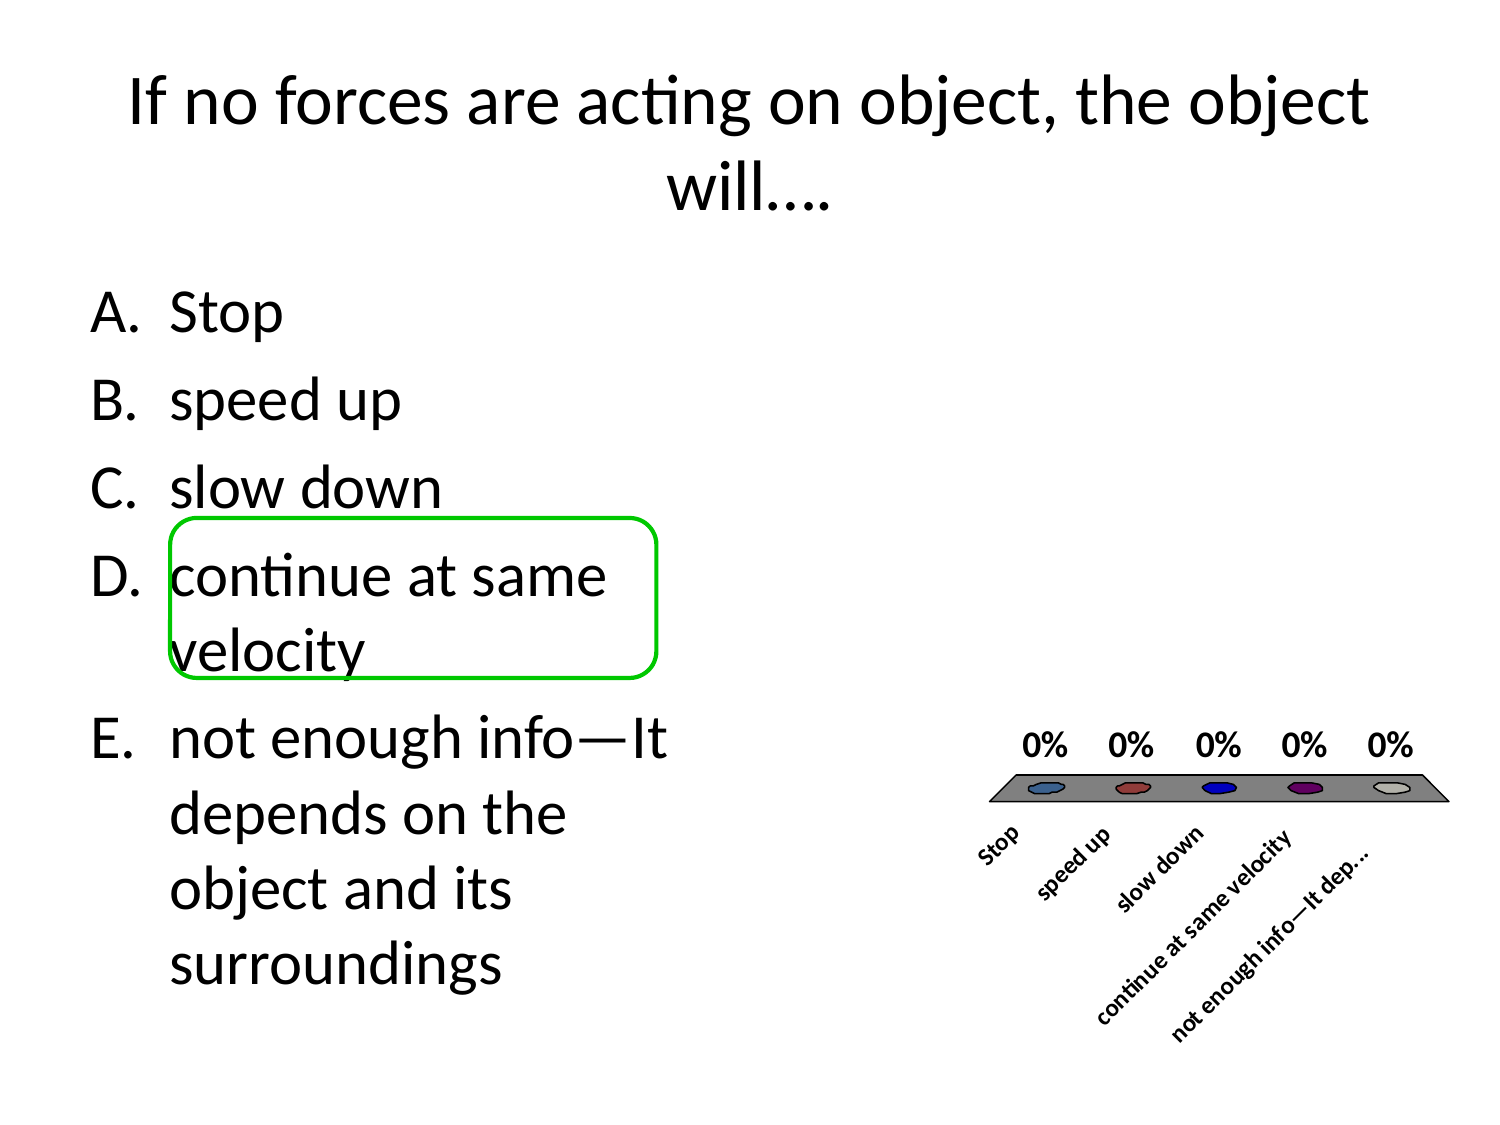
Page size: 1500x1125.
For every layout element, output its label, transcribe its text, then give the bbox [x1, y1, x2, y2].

title If no forces are acting on object, the object will…. [75, 45, 1425, 233]
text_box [739, 262, 1490, 1107]
text_box [167, 515, 659, 681]
list Stop speed up slow down continue at same velocity not enough info—It depends on the object and its surroundings [75, 262, 737, 1005]
